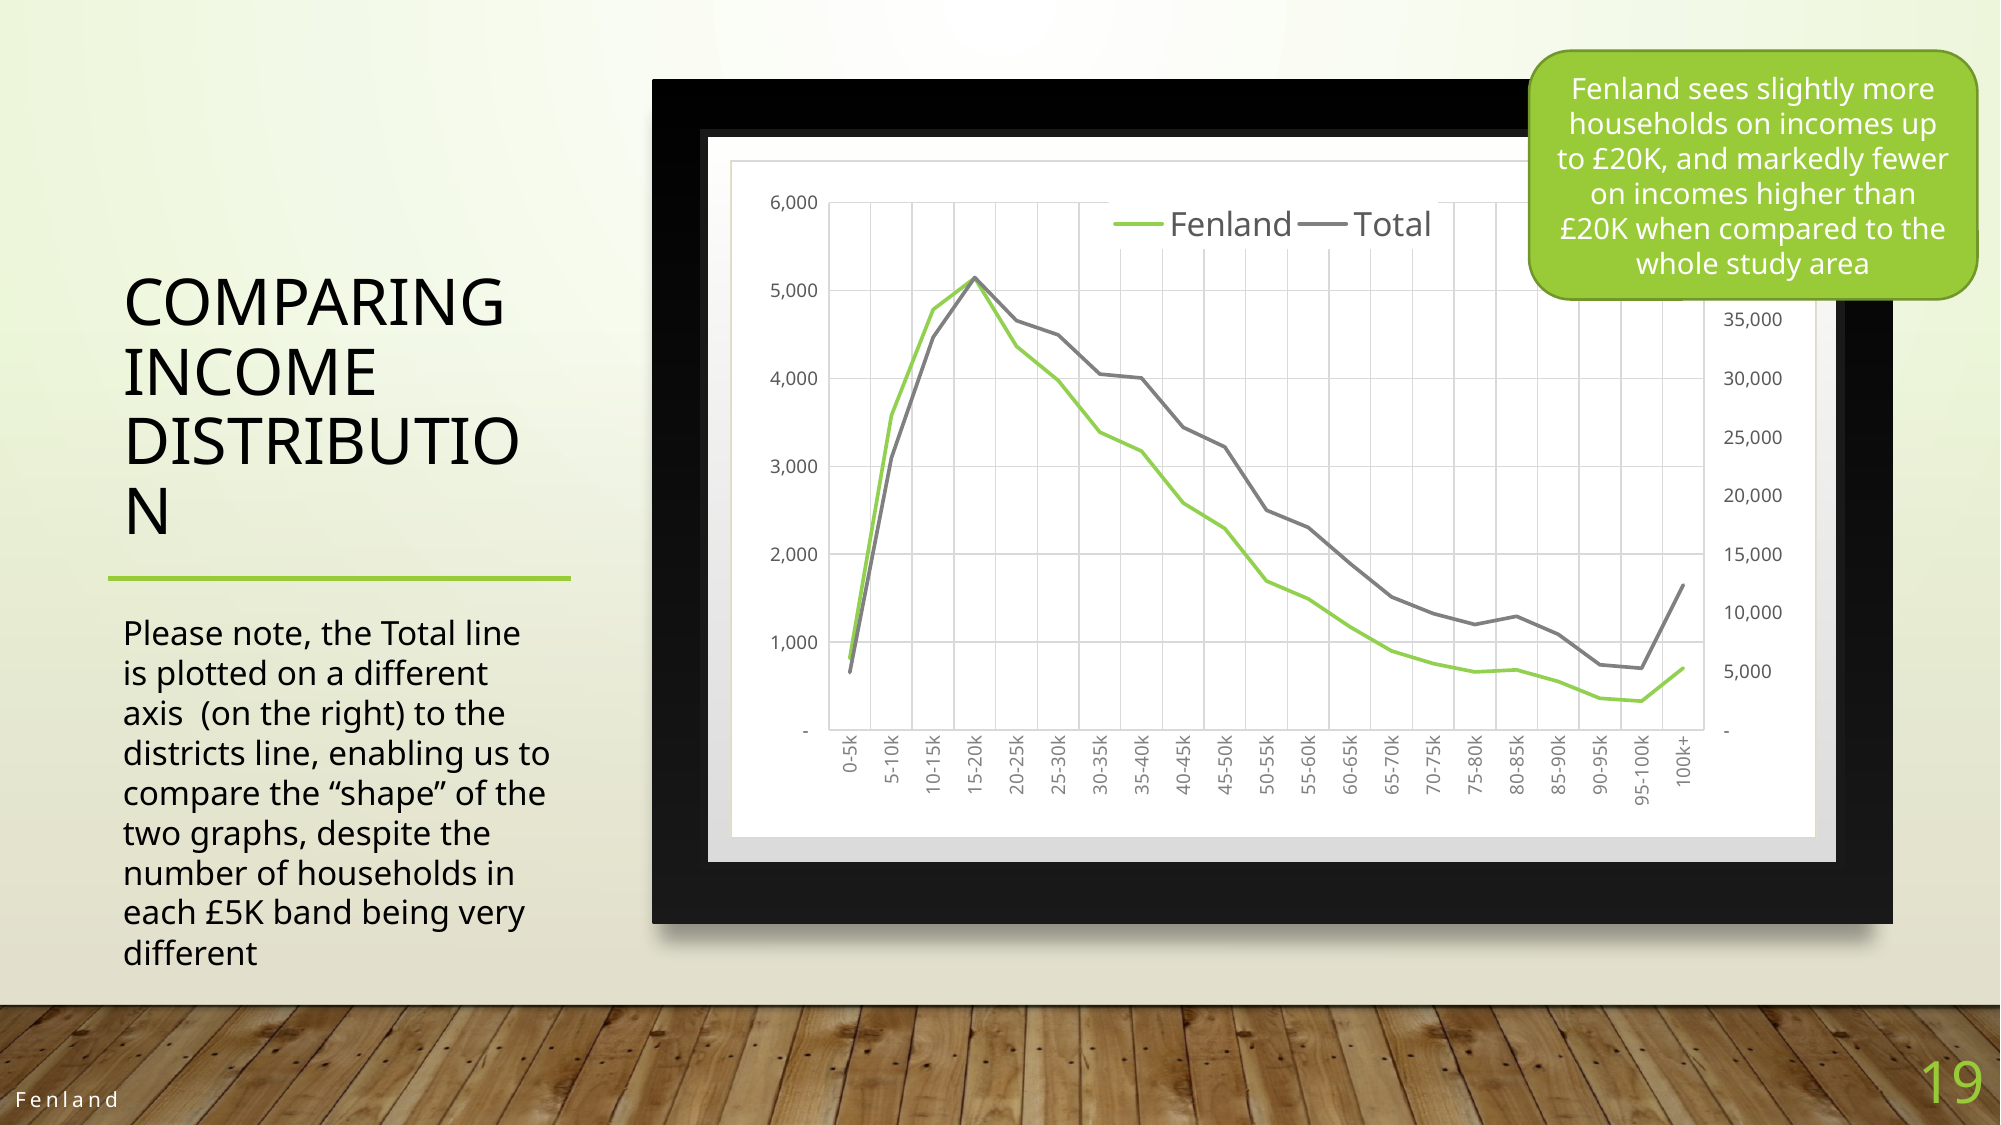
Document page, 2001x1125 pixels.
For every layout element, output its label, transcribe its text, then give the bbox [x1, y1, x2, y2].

table_cell 2020-21 [651, 580, 1882, 951]
text_box Comparing income distribution [108, 241, 572, 549]
picture [0, 1006, 2000, 1125]
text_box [652, 78, 1894, 924]
text_box [0, 0, 2000, 330]
text_box Please note, the Total line is plotted on a different axis (on the right) to the districts line, enabling us to compare the “shape” of the two graphs, despite the number of households in each £5K band being very different [108, 604, 569, 979]
text_box [0, 330, 2000, 1004]
text_box Fenland sees slightly more households on incomes up to £20K, and markedly fewer on incomes higher than £20K when compared to the whole study area [1530, 49, 1979, 301]
chart [730, 160, 1817, 840]
